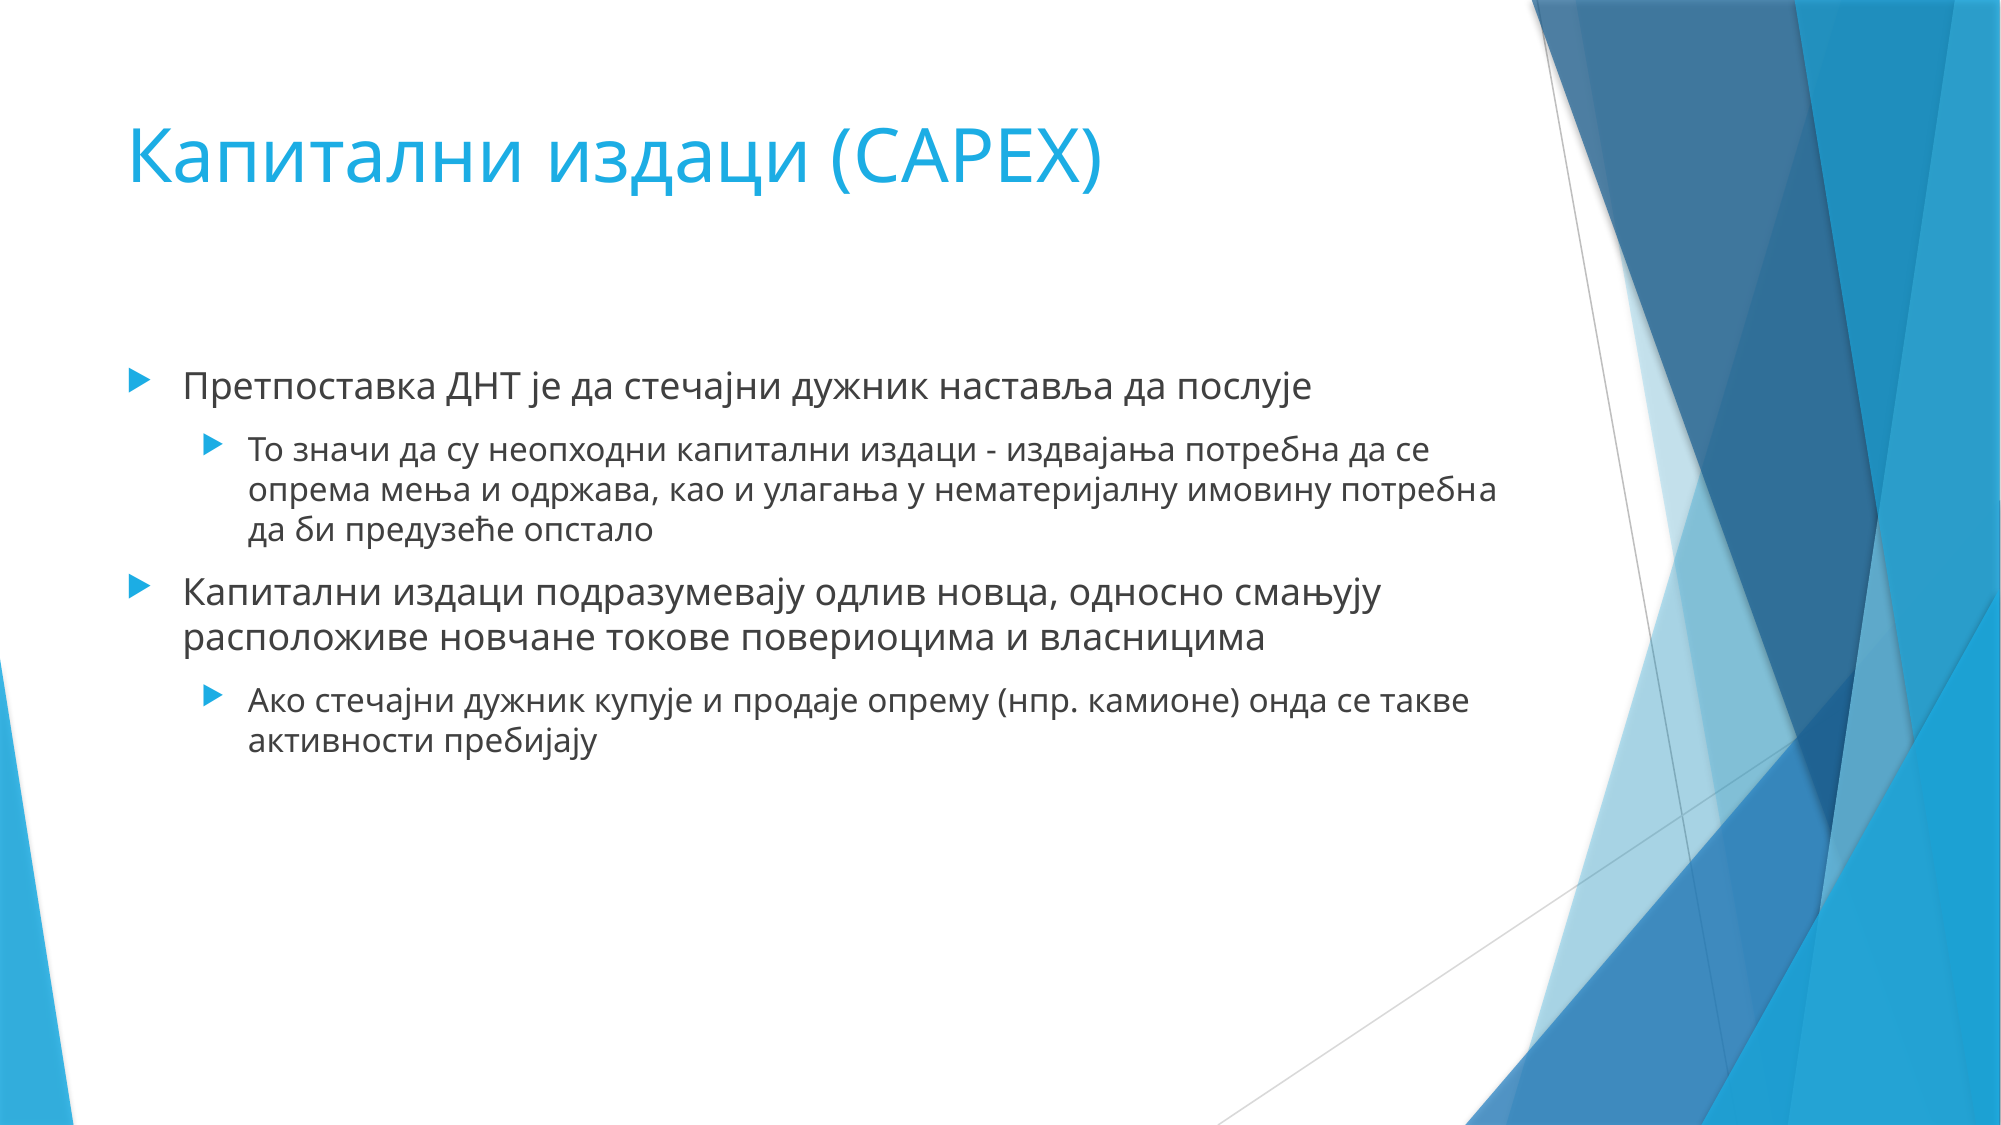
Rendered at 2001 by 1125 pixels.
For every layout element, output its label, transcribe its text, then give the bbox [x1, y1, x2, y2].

list Претпоставка ДНТ је да стечајни дужник наставља да послује То значи да су неопходни капитални издаци - издвајања потребна да се опрема мења и одржава, као и улагања у нематеријалну имовину потребнa да би предузеће опстало Капитални издаци подразумевају одлив новца, односно смањују расположиве новчане токове повериоцима и власницима Ако стечајни дужник купује и продаје опрему (нпр. камионе) онда се такве активности пребијају [111, 354, 1522, 992]
title Капитални издаци (CAPEX) [111, 99, 1522, 317]
